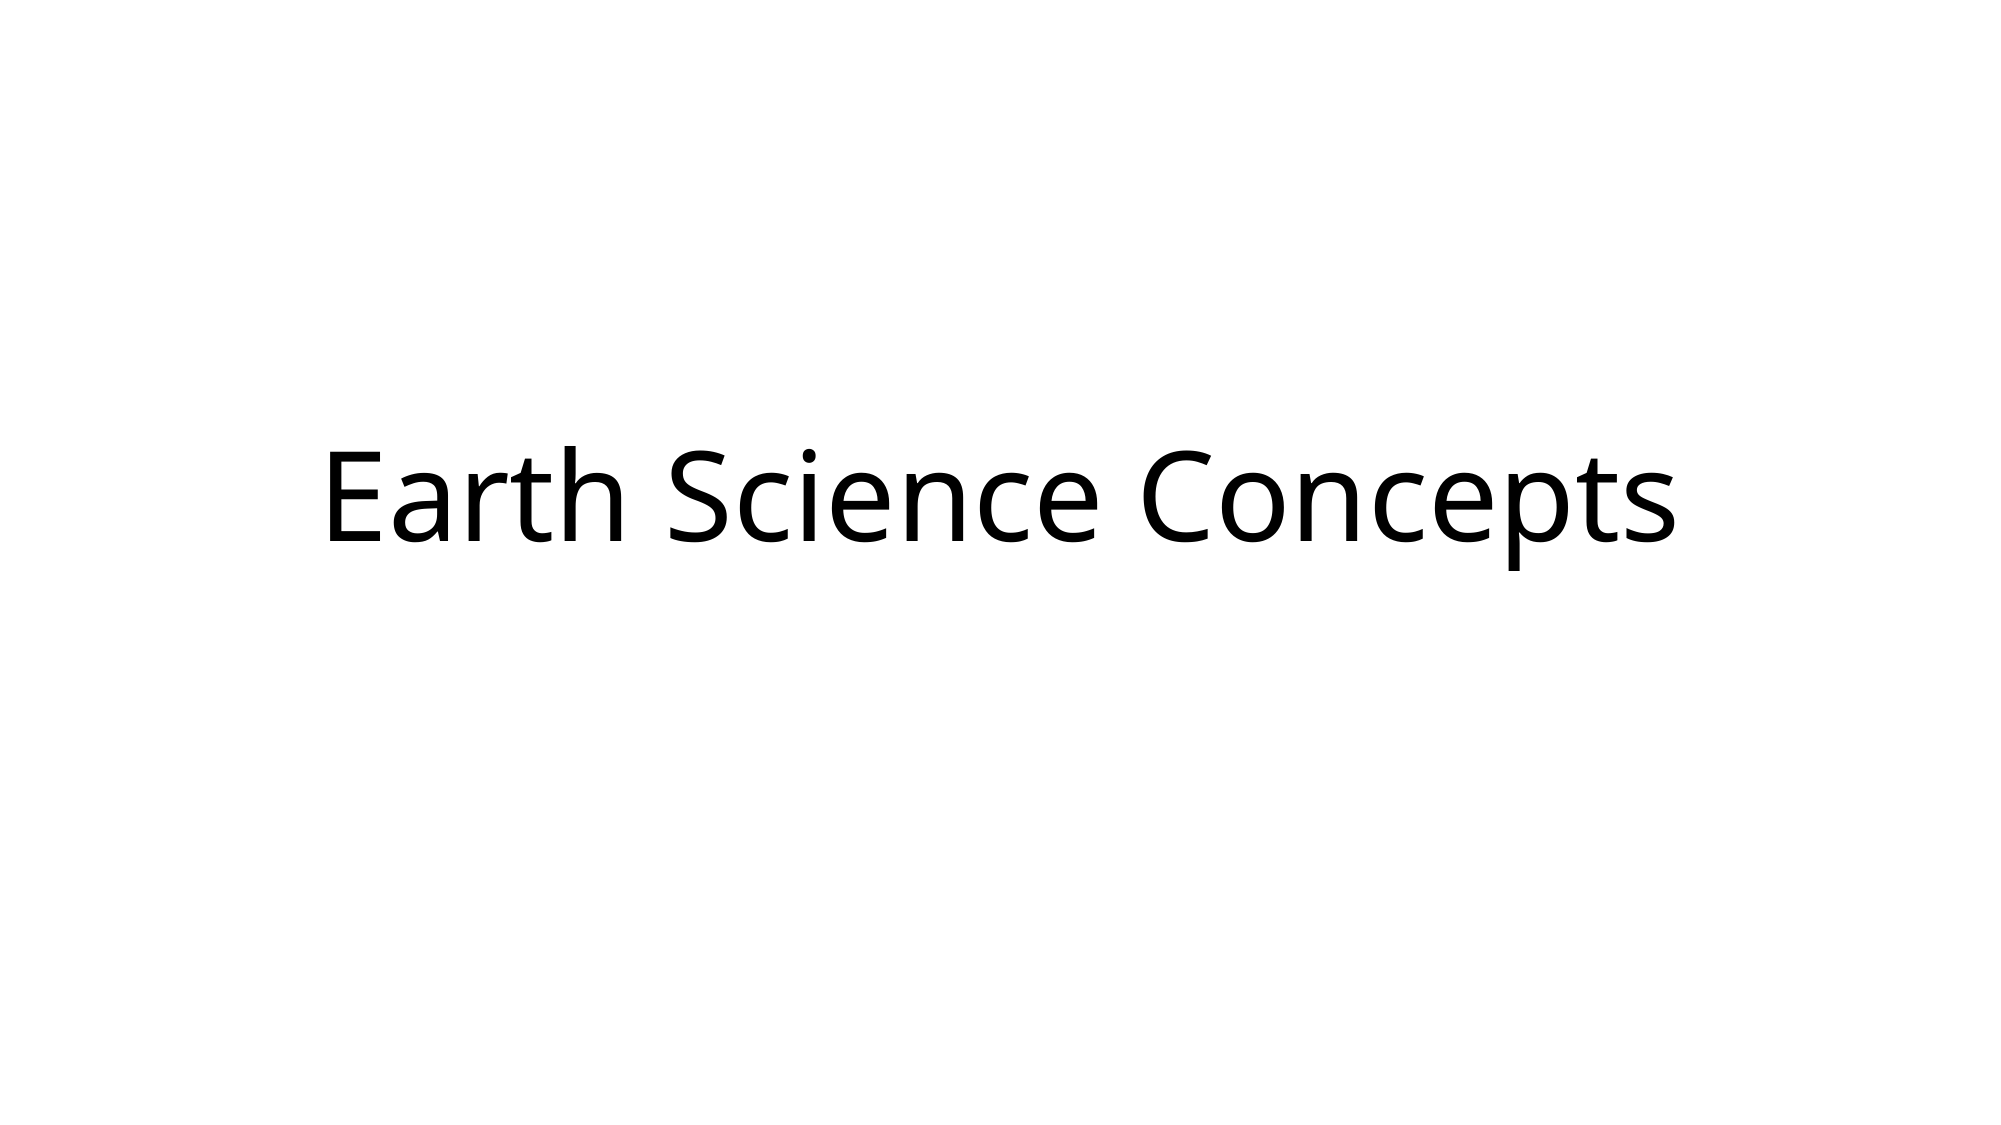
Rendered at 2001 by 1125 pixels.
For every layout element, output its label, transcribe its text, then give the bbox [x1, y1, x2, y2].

title Earth Science Concepts [249, 184, 1750, 576]
